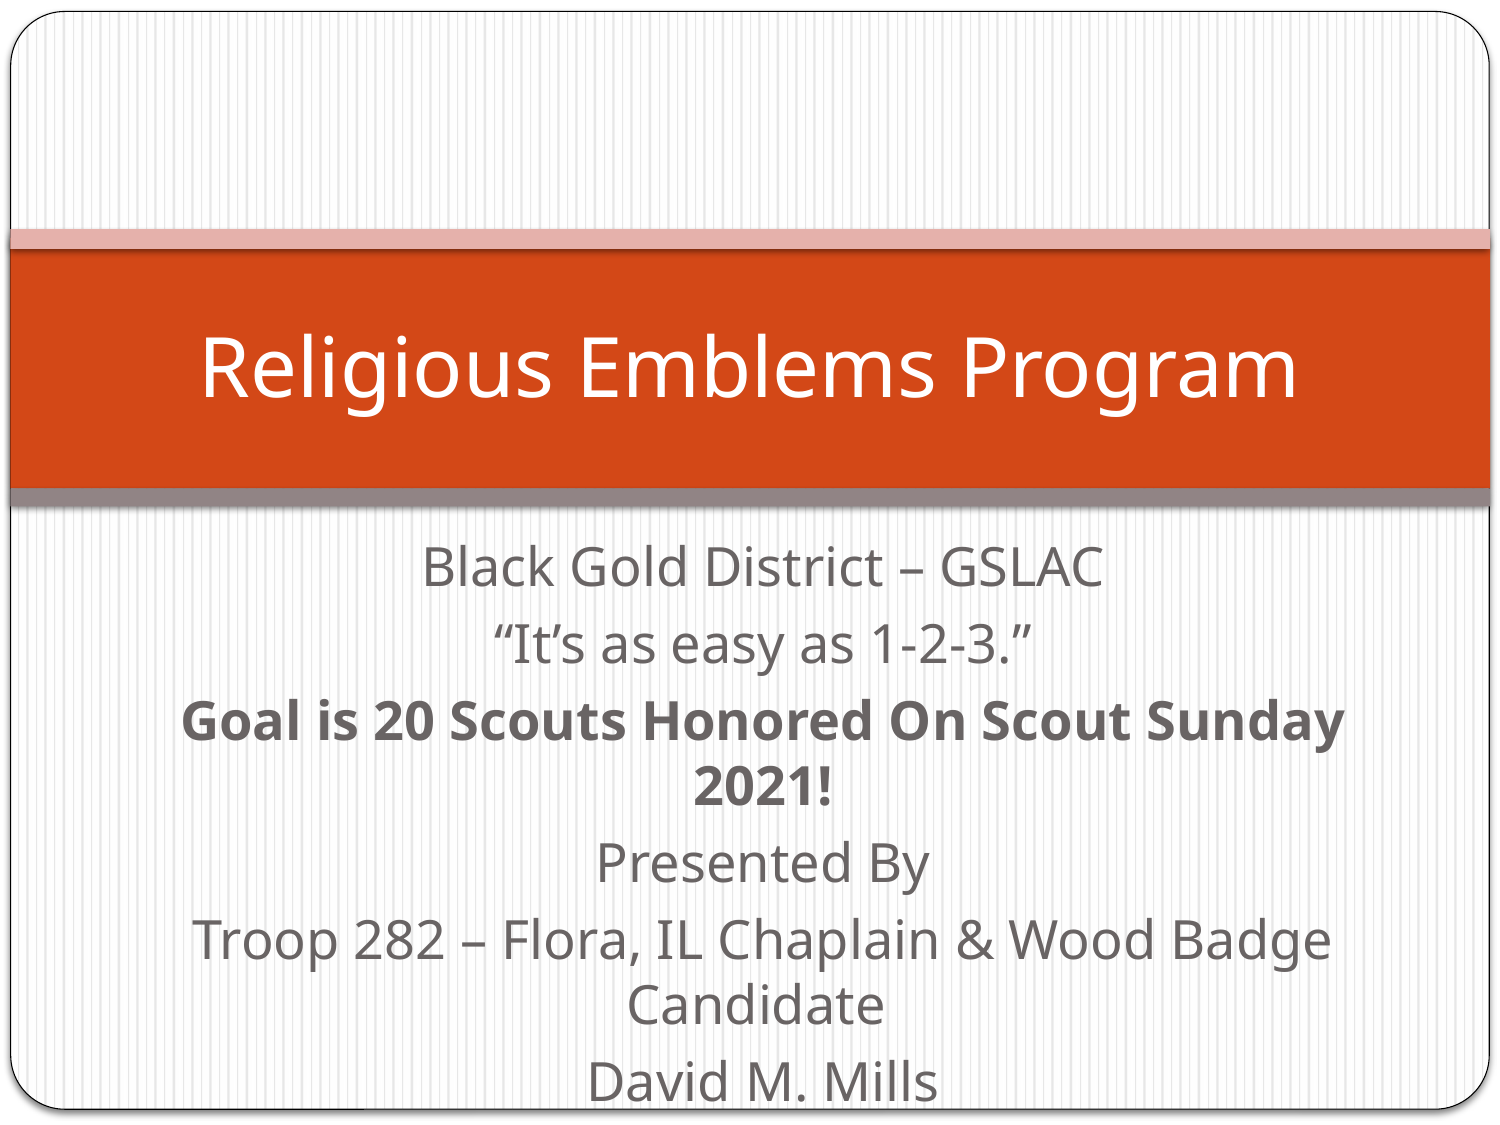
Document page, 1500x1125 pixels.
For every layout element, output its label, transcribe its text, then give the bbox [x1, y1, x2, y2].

title Religious Emblems Program [75, 247, 1425, 489]
subtitle Black Gold District – GSLAC “It’s as easy as 1-2-3.” Goal is 20 Scouts Honored On Scout Sunday 2021! Presented By Troop 282 – Flora, IL Chaplain & Wood Badge Candidate David M. Mills dm.doc.mills@gmail.com / 618-599-4683 [101, 525, 1425, 1083]
